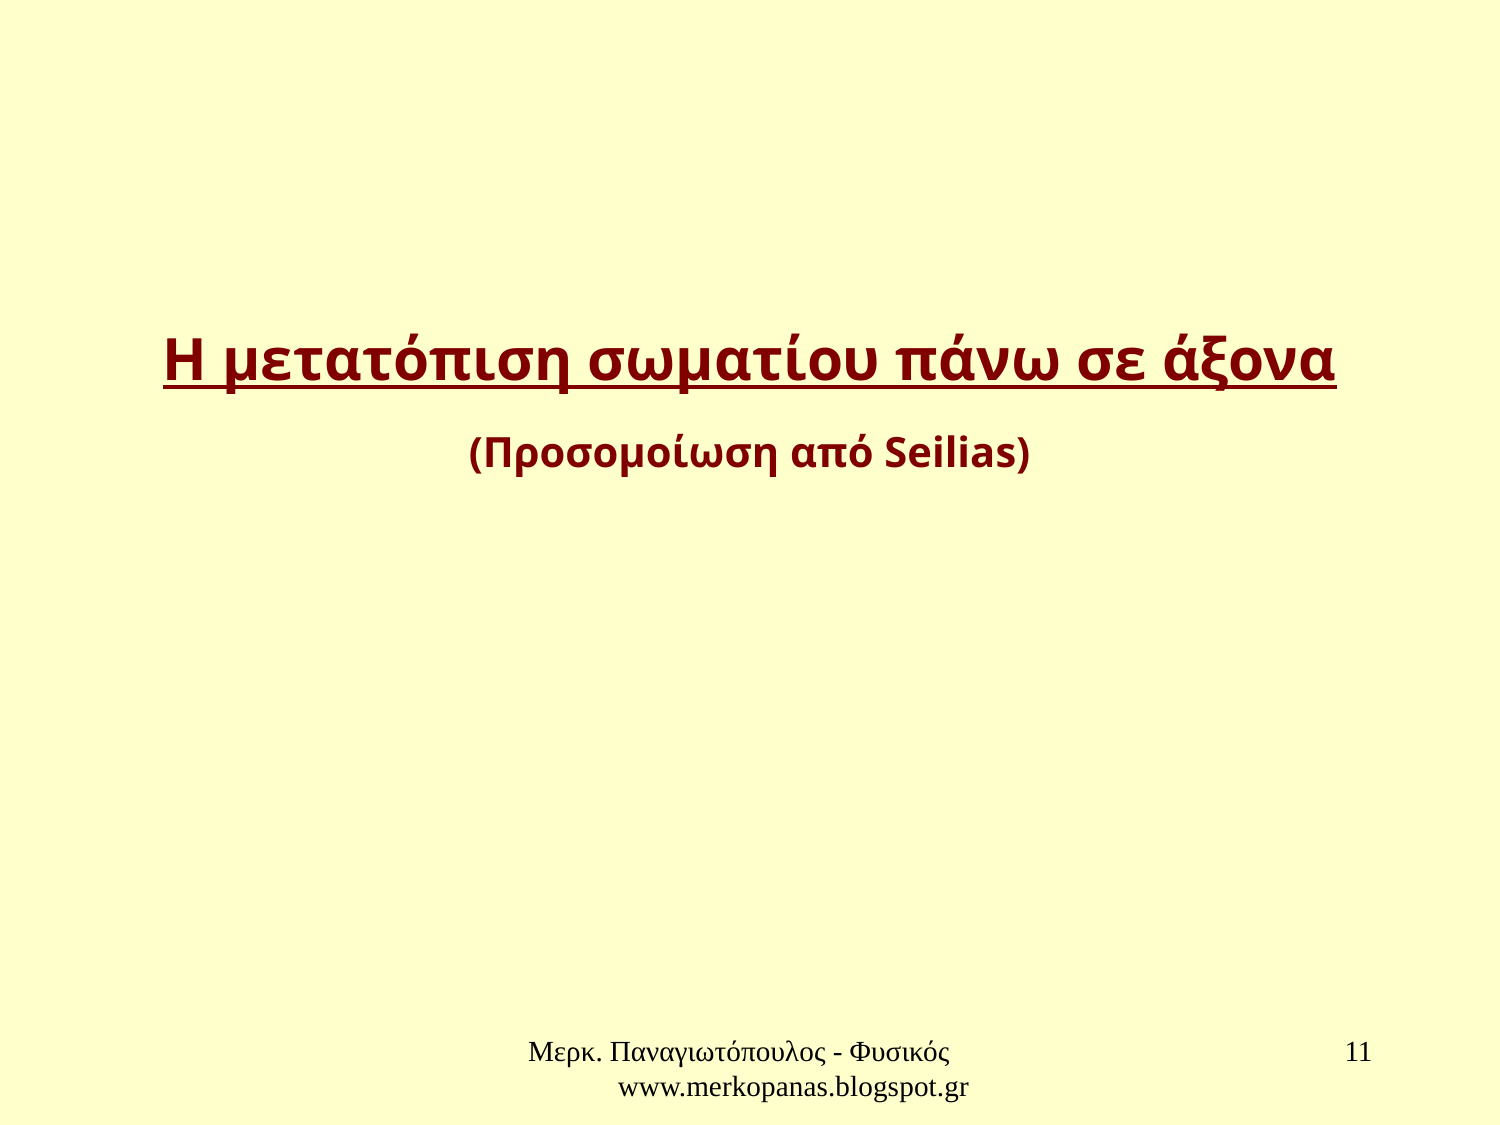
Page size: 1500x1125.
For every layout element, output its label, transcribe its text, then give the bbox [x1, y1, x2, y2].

footer Μερκ. Παναγιωτόπουλος - Φυσικός www.merkopanas.blogspot.gr [512, 1025, 988, 1100]
slide_number 11 [1074, 1025, 1388, 1100]
title Η μετατόπιση σωματίου πάνω σε άξονα (Προσομοίωση από Seilias) [112, 267, 1388, 492]
